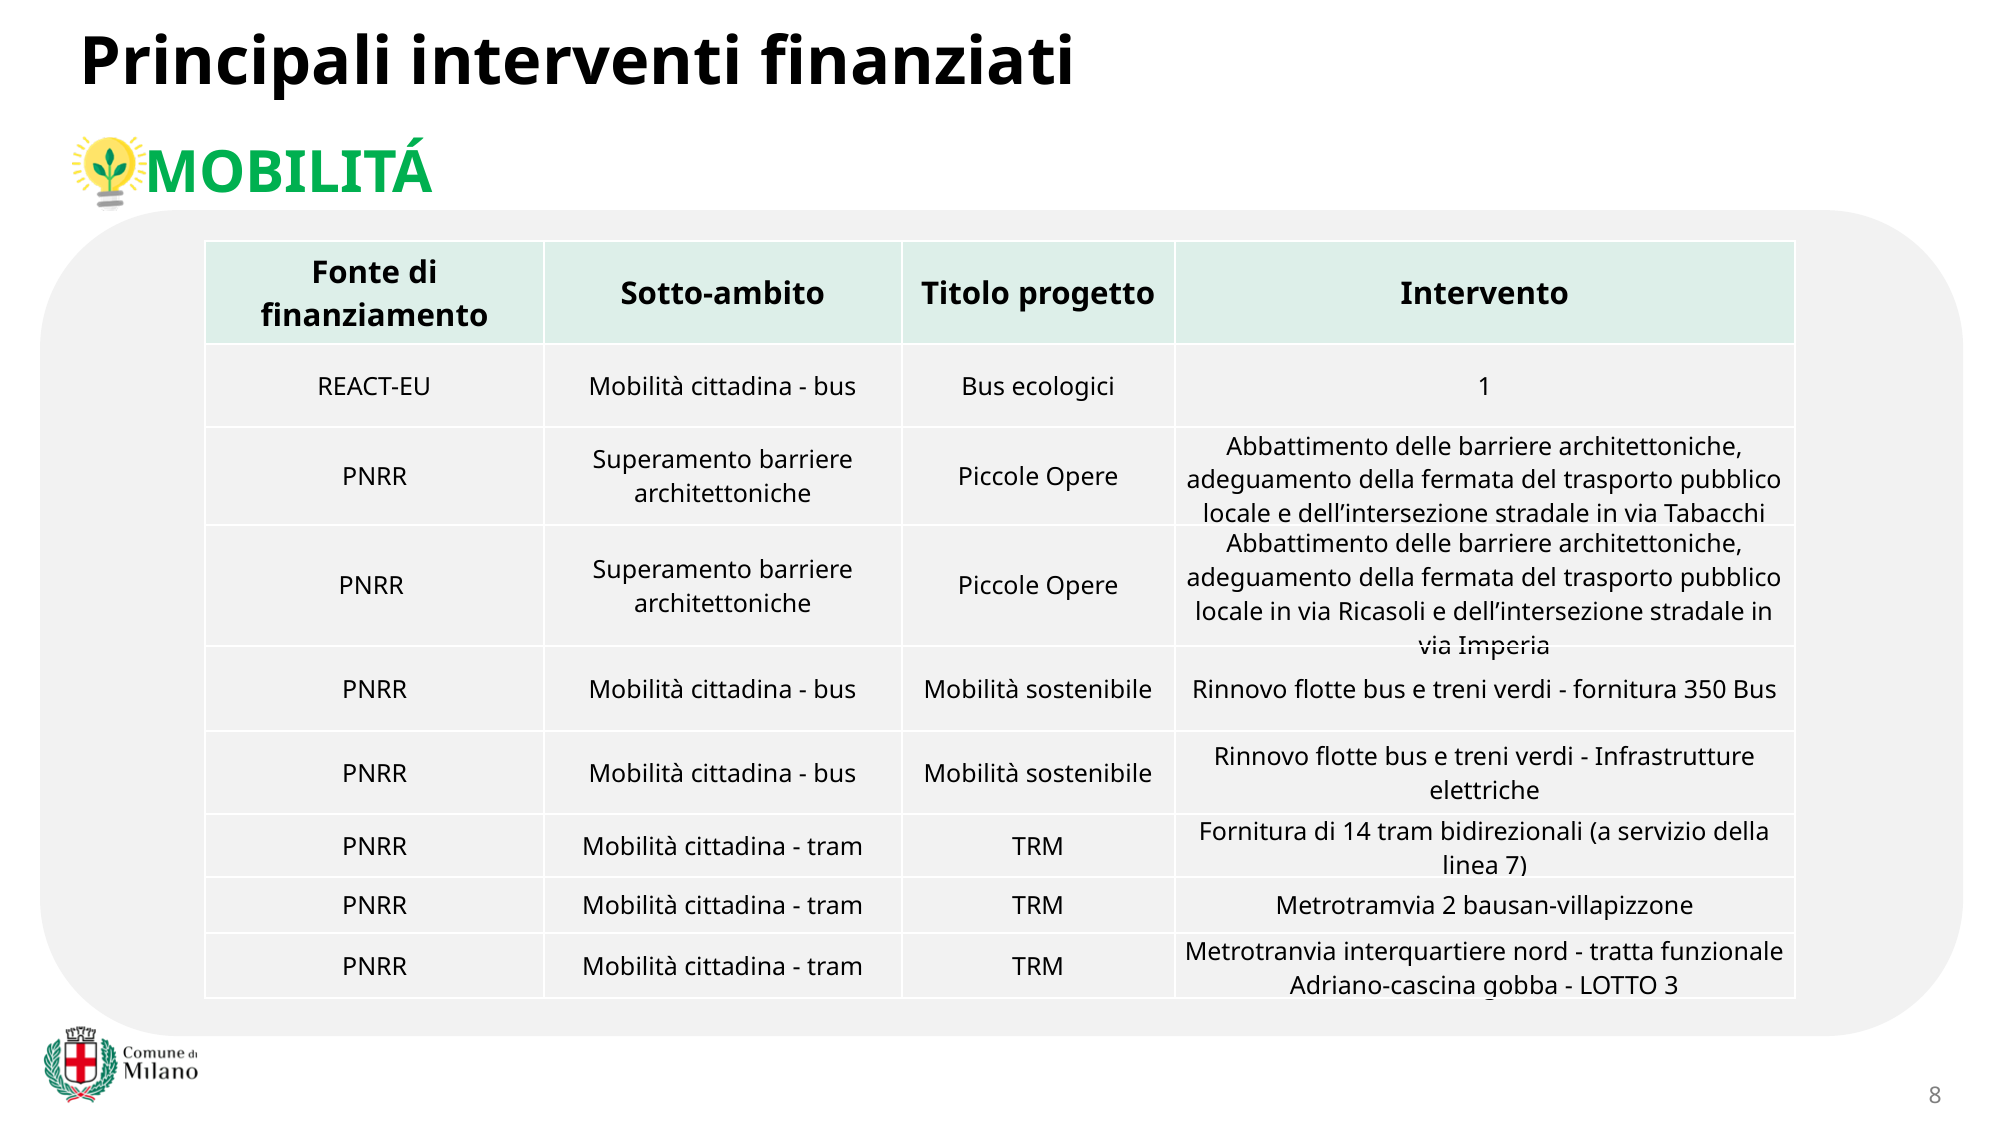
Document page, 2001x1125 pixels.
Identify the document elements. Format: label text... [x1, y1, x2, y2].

table_cell Piccole Opere [903, 428, 1174, 524]
table_cell Mobilità cittadina - tram [545, 815, 901, 876]
table_header Fonte di finanziamento [206, 242, 543, 343]
table_cell PNRR [206, 428, 543, 524]
table_cell Abbattimento delle barriere architettoniche, adeguamento della fermata del trasporto pubblico locale in via Ricasoli e dell’intersezione stradale in via Imperia [1176, 526, 1794, 645]
picture [72, 136, 148, 211]
table_cell Piccole Opere [903, 526, 1174, 645]
table_cell Fornitura di 14 tram bidirezionali (a servizio della linea 7) [1176, 815, 1794, 876]
table_cell REACT-EU [206, 345, 543, 426]
picture [36, 1019, 209, 1113]
text_box 8 [1506, 1073, 1957, 1125]
table_cell Abbattimento delle barriere architettoniche, adeguamento della fermata del trasporto pubblico locale e dell’intersezione stradale in via Tabacchi [1176, 428, 1794, 524]
text_box [37, 208, 1966, 1039]
table_cell PNRR [206, 526, 543, 645]
table_cell Superamento barriere architettoniche [545, 526, 901, 645]
table_cell Superamento barriere architettoniche [545, 428, 901, 524]
table_header Intervento [1176, 242, 1794, 343]
table_cell Mobilità cittadina - bus [545, 345, 901, 426]
table_cell PNRR [206, 815, 543, 876]
table_cell TRM [903, 878, 1174, 932]
table_header Sotto-ambito [545, 242, 901, 343]
table_cell Bus ecologici [903, 345, 1174, 426]
table_cell Mobilità cittadina - tram [545, 878, 901, 932]
table_cell Mobilità cittadina - bus [545, 647, 901, 730]
table_cell TRM [903, 815, 1174, 876]
text_box MOBILITÁ [47, 127, 530, 212]
table_cell Rinnovo flotte bus e treni verdi - fornitura 350 Bus [1176, 647, 1794, 730]
table_cell Mobilità sostenibile [903, 647, 1174, 730]
table_cell 1 [1176, 345, 1794, 426]
table_cell PNRR [206, 732, 543, 813]
table_cell Mobilità cittadina - tram [545, 934, 901, 997]
table_cell Metrotramvia 2 bausan-villapizzone [1176, 878, 1794, 932]
list Principali interventi finanziati [64, 0, 1336, 128]
table_cell PNRR [206, 878, 543, 932]
table_cell TRM [903, 934, 1174, 997]
table_cell PNRR [206, 934, 543, 997]
table_cell Mobilità sostenibile [903, 732, 1174, 813]
table_cell Rinnovo flotte bus e treni verdi - Infrastrutture elettriche [1176, 732, 1794, 813]
table_cell Mobilità cittadina - bus [545, 732, 901, 813]
table_header Titolo progetto [903, 242, 1174, 343]
table_cell Metrotranvia interquartiere nord - tratta funzionale Adriano-cascina gobba - LOTTO 3 [1176, 934, 1794, 997]
table_cell PNRR [206, 647, 543, 730]
